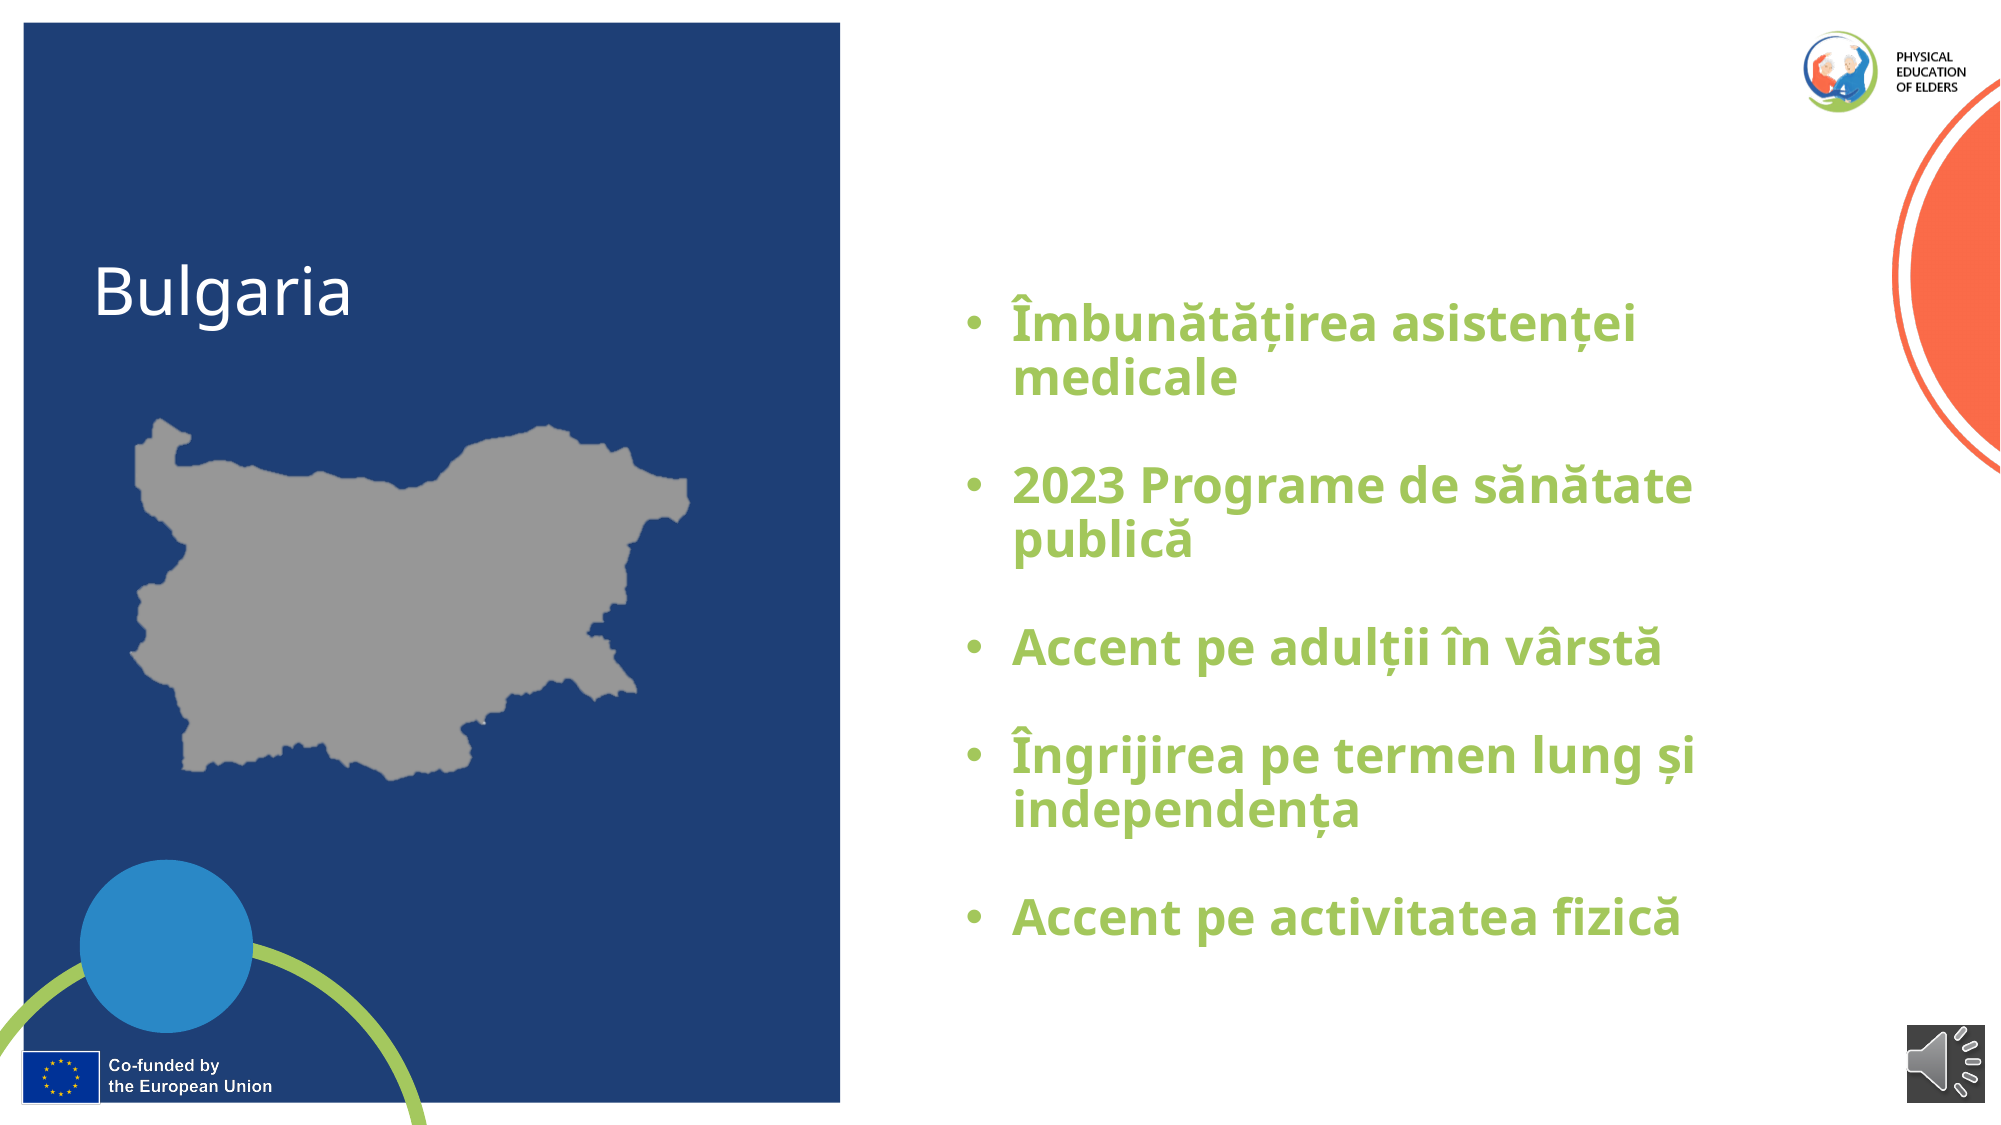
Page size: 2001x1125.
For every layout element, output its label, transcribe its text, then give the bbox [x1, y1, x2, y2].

picture [19, 1048, 282, 1107]
text_box Îmbunătățirea asistenței medicale 2023 Programe de sănătate publică Accent pe adulții în vârstă Îngrijirea pe termen lung și independența Accent pe activitatea fizică [950, 290, 1859, 996]
picture [1905, 1023, 1987, 1105]
title Bulgaria [77, 75, 783, 338]
picture [1791, 23, 2001, 511]
picture [103, 293, 716, 907]
